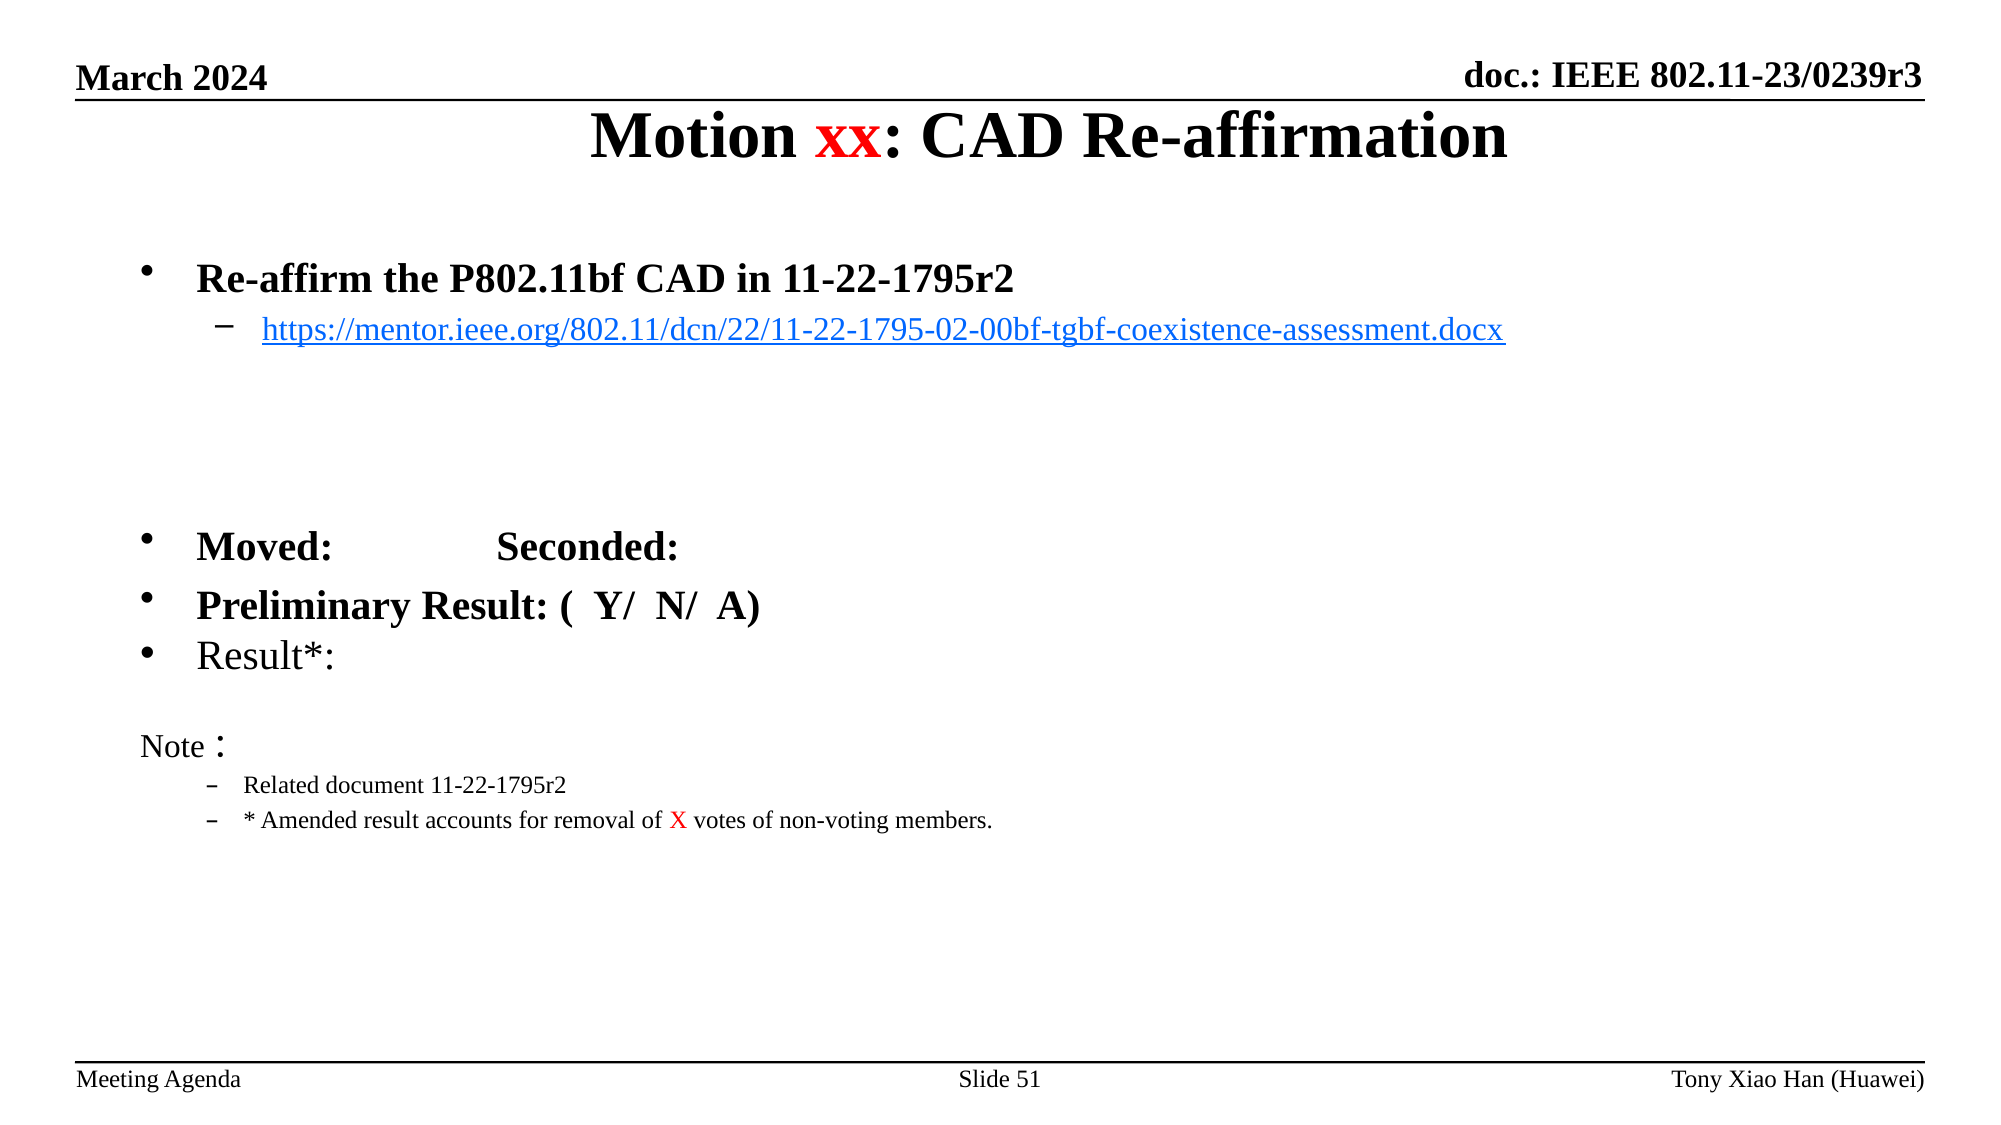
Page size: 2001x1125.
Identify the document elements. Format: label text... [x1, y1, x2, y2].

text_box Motion xx: CAD Re-affirmation [362, 87, 1738, 175]
text_box Re-affirm the P802.11bf CAD in 11-22-1795r2 https://mentor.ieee.org/802.11/dcn/22/11-22-1795-02-00bf-tgbf-coexistence-assessment.docx Moved: Seconded: Preliminary Result: ( Y/ N/ A) Result*: Note： Related document 11-22-1795r2 * Amended result accounts for removal of X votes of non-voting members. [125, 212, 1888, 1013]
